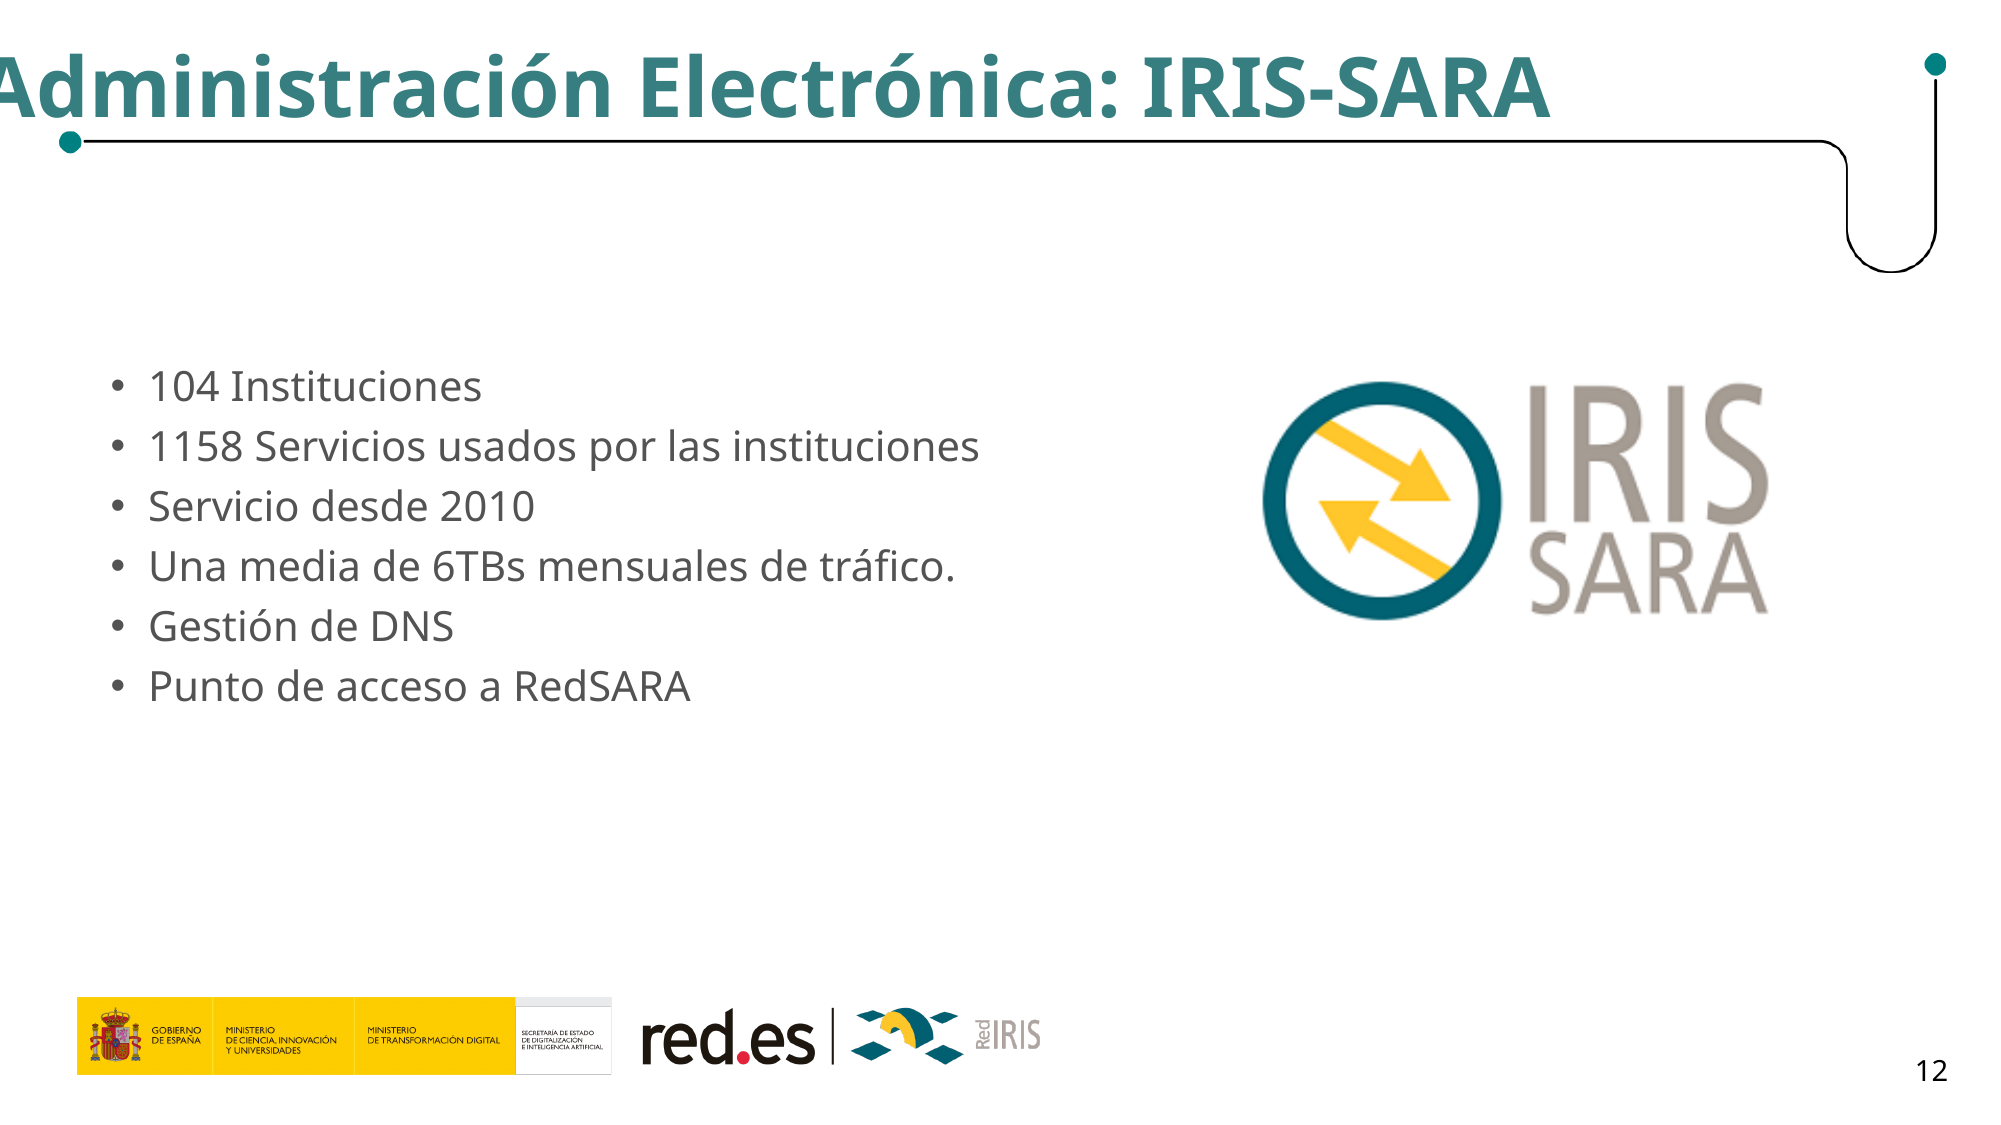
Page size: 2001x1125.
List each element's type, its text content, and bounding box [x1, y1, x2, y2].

picture [1255, 374, 1777, 630]
text_box 104 Instituciones 1158 Servicios usados por las instituciones Servicio desde 2010 Una media de 6TBs mensuales de tráfico. Gestión de DNS Punto de acceso a RedSARA [103, 342, 1897, 718]
text_box Administración Electrónica: IRIS-SARA [0, 26, 1560, 142]
picture [59, 53, 1946, 273]
slide_number 24 [1905, 1046, 1957, 1099]
picture [77, 997, 1040, 1075]
